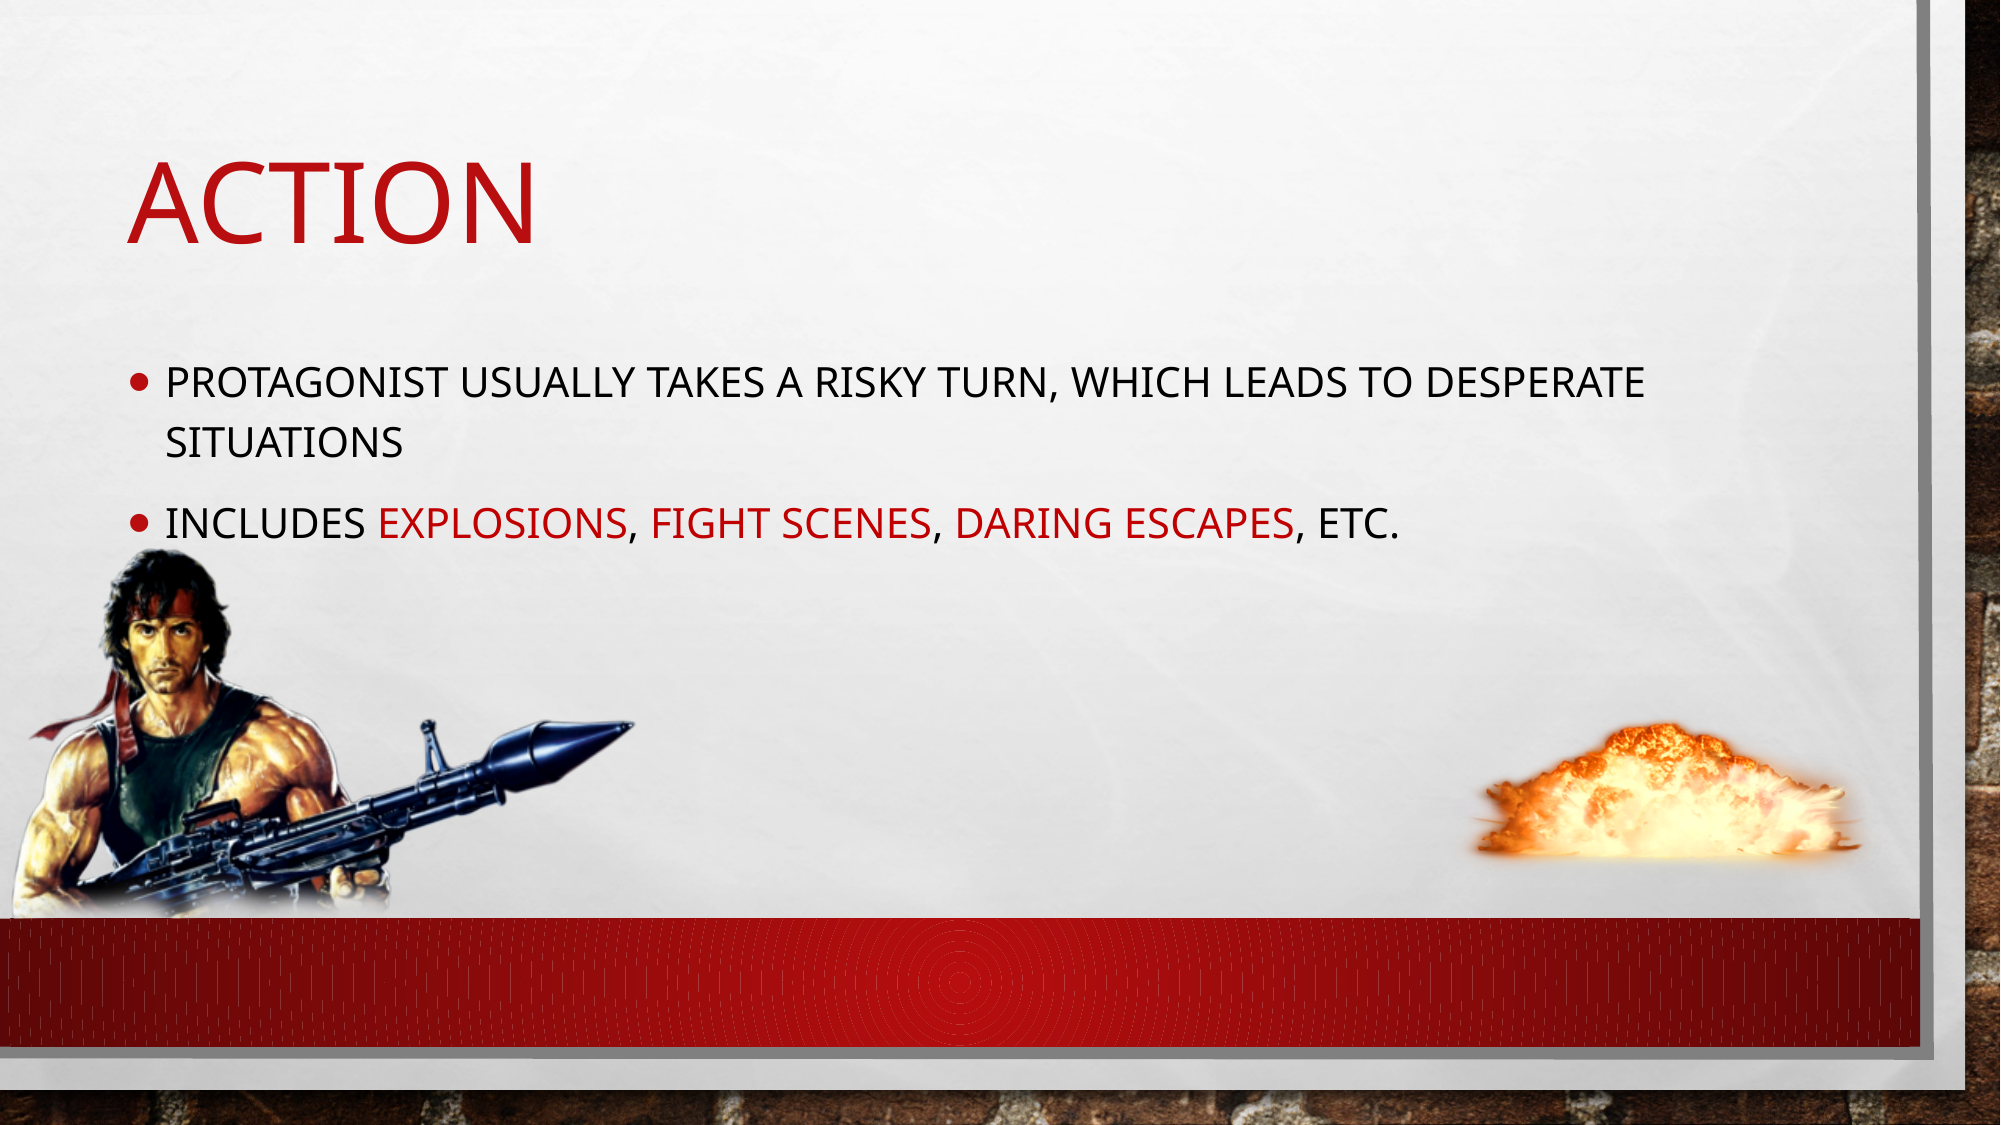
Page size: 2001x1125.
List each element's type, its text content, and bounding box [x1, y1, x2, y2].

picture [11, 548, 637, 919]
list protagonist usually takes a risky turn, which leads to desperate situations includes explosions, fight scenes, daring escapes, etc. [112, 338, 1818, 882]
title Action [112, 112, 1818, 302]
picture [0, 0, 2000, 1125]
picture [1417, 715, 1905, 882]
